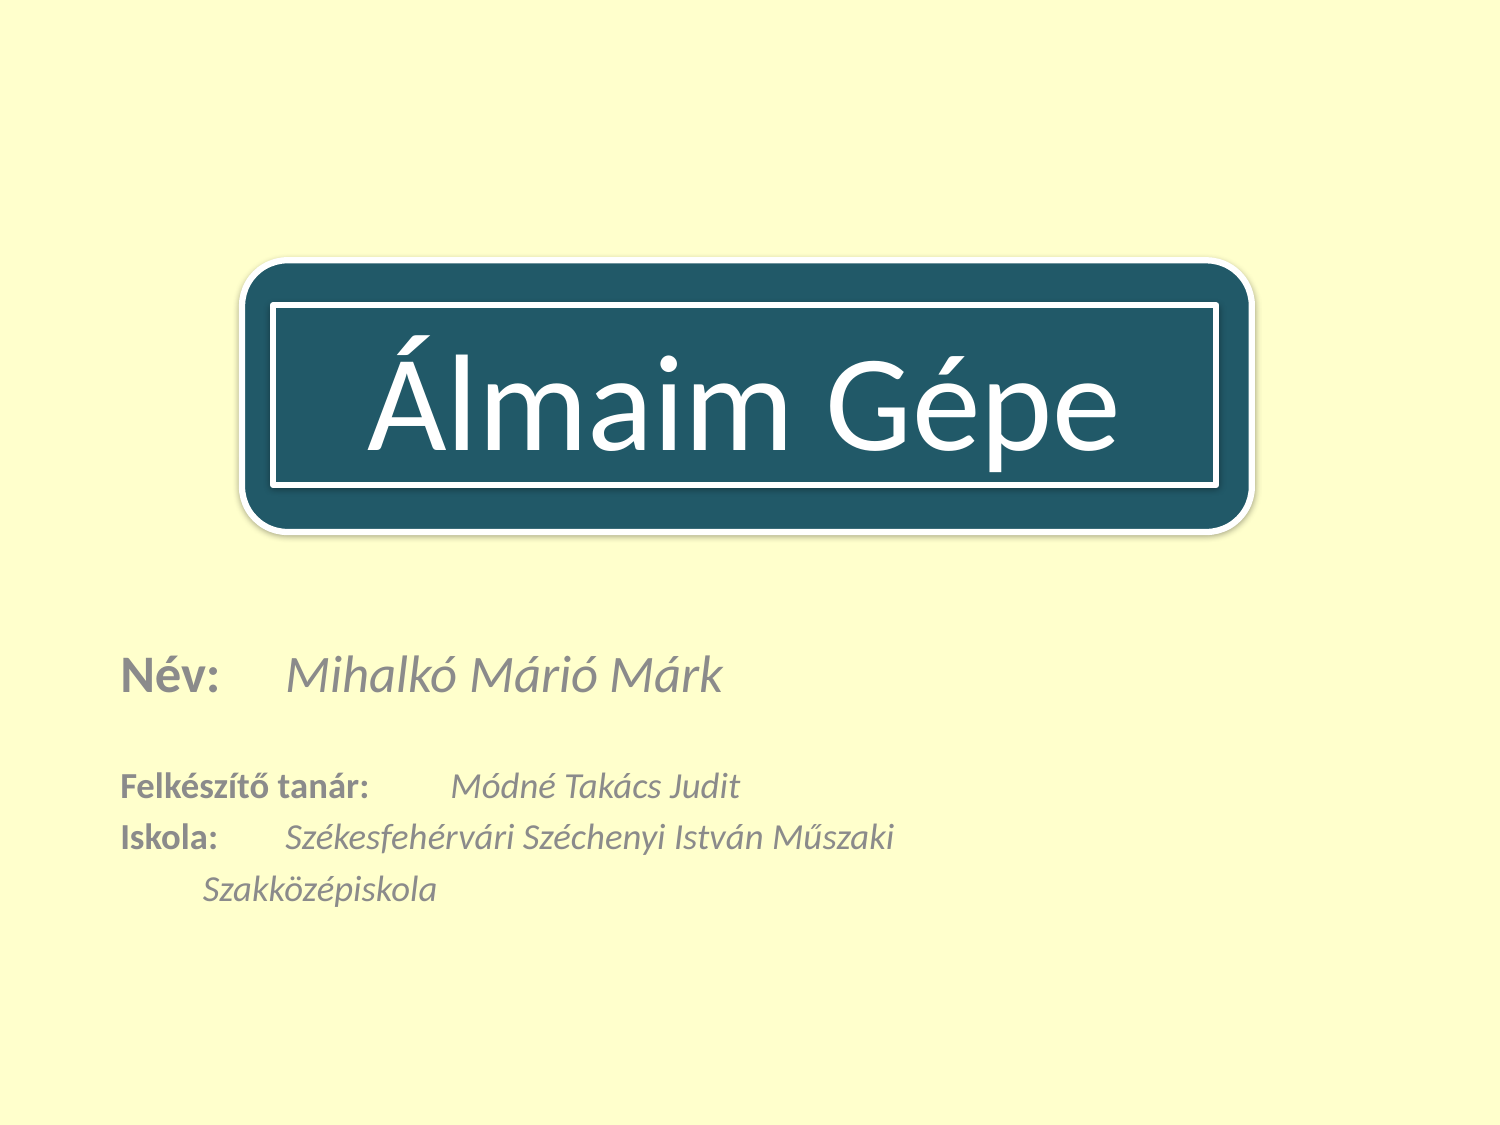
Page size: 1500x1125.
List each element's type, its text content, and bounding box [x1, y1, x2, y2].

text_box [238, 257, 1255, 536]
subtitle Név: Mihalkó Márió Márk Felkészítő tanár: Módné Takács Judit Iskola: Székesfehérvári Széchenyi István Műszaki Szakközépiskola [105, 632, 1383, 921]
text_box Álmaim Gépe [270, 302, 1219, 488]
